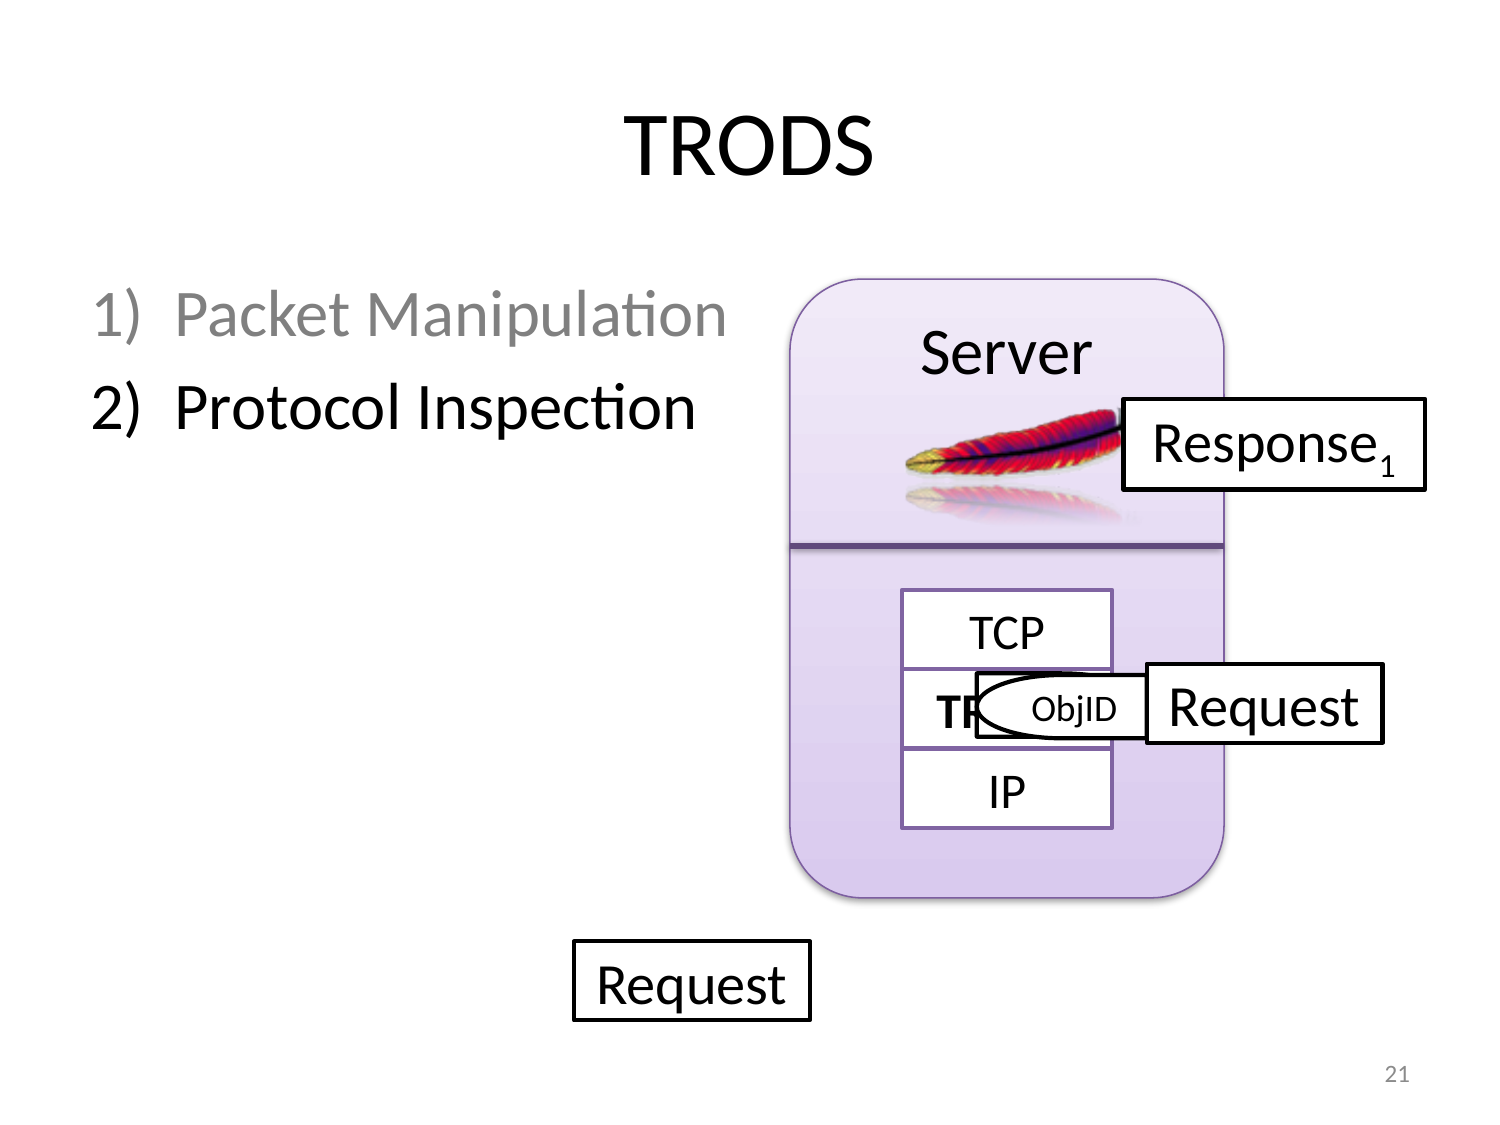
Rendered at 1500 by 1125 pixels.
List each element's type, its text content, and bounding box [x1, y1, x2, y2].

title TRODS [75, 45, 1425, 233]
list Packet Manipulation Protocol Inspection [75, 262, 790, 1005]
text_box Request [572, 939, 812, 1022]
slide_number 21 [1074, 1042, 1425, 1103]
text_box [789, 278, 1225, 899]
text_box Request [1229, 662, 1385, 745]
text_box Response1 [1229, 397, 1427, 492]
